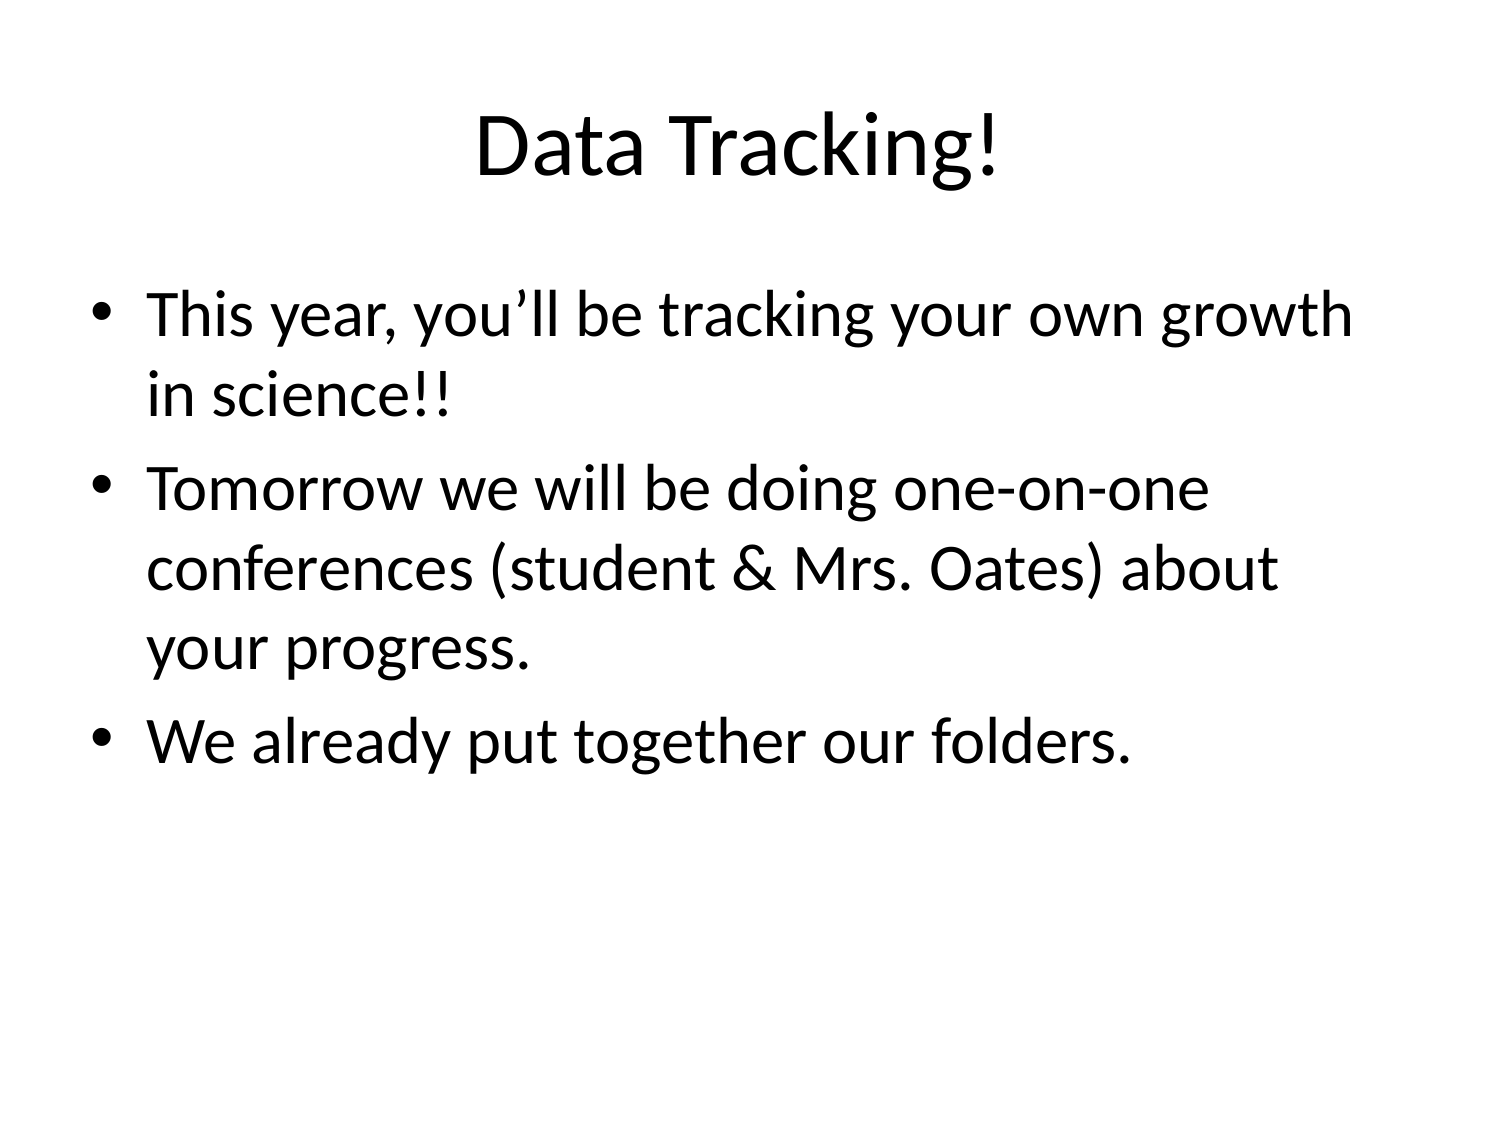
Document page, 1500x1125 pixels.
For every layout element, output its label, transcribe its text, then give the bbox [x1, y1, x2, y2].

title Data Tracking! [75, 45, 1425, 233]
list This year, you’ll be tracking your own growth in science!! Tomorrow we will be doing one-on-one conferences (student & Mrs. Oates) about your progress. We already put together our folders. [75, 262, 1425, 1005]
